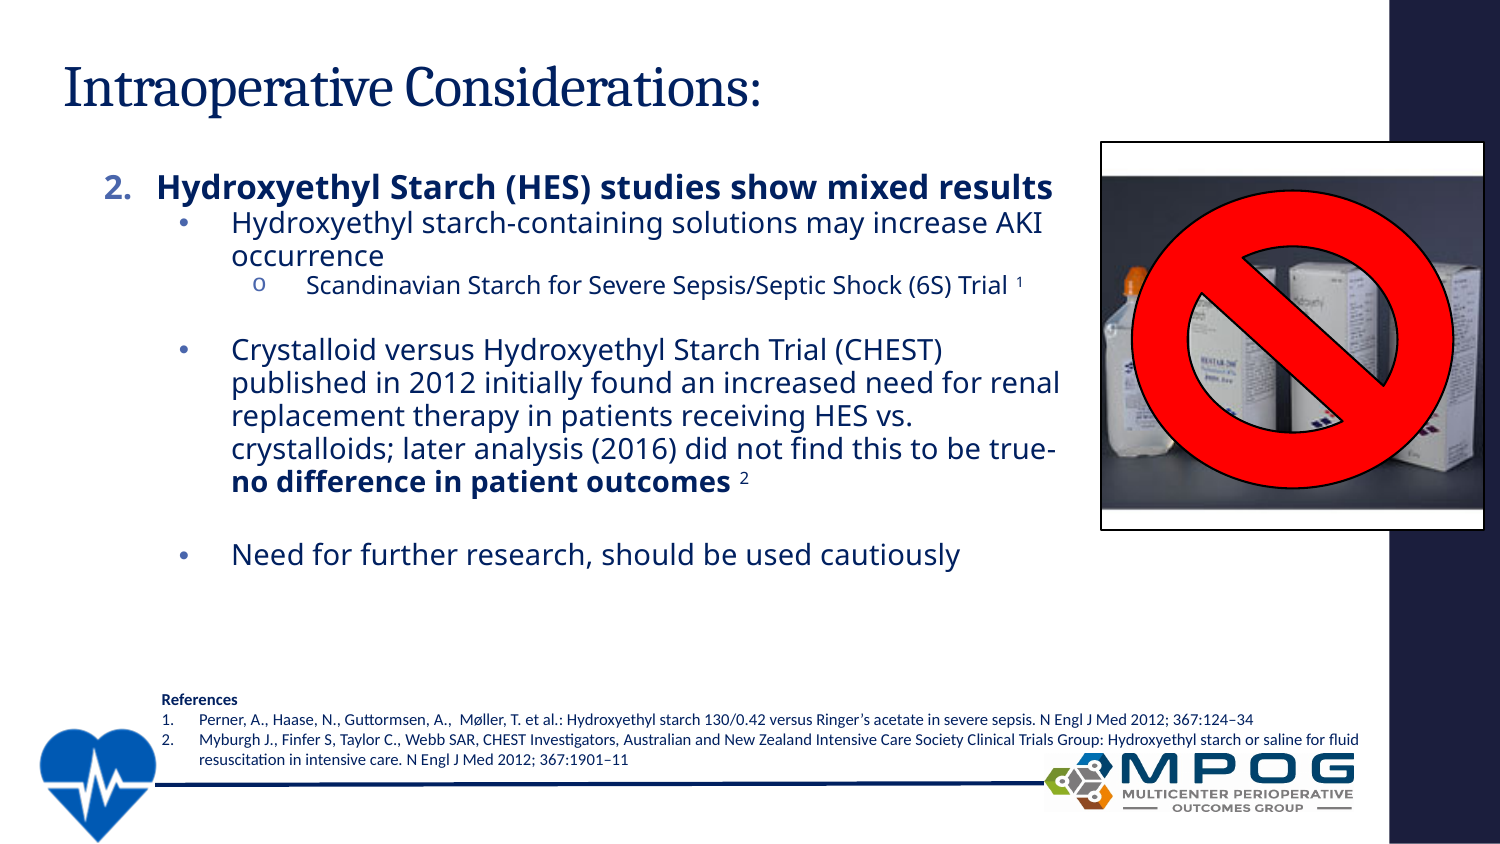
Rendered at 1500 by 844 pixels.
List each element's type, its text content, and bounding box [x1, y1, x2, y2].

text_box References Perner, A., Haase, N., Guttormsen, A., Møller, T. et al.: Hydroxyethyl starch 130/0.42 versus Ringer’s acetate in severe sepsis. N Engl J Med 2012; 367:124–34 Myburgh J., Finfer S, Taylor C., Webb SAR, CHEST Investigators, Australian and New Zealand Intensive Care Society Clinical Trials Group: Hydroxyethyl starch or saline for fluid resuscitation in intensive care. N Engl J Med 2012; 367:1901–11 [146, 681, 1401, 776]
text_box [1101, 142, 1484, 529]
title Intraoperative Considerations: [52, 28, 1245, 125]
picture [1044, 776, 1354, 812]
list Hydroxyethyl Starch (HES) studies show mixed results Hydroxyethyl starch-containing solutions may increase AKI occurrence Scandinavian Starch for Severe Sepsis/Septic Shock (6S) Trial 1 Crystalloid versus Hydroxyethyl Starch Trial (CHEST) published in 2012 initially found an increased need for renal replacement therapy in patients receiving HES vs. crystalloids; later analysis (2016) did not find this to be true- no difference in patient outcomes 2 Need for further research, should be used cautiously [69, 163, 1088, 643]
picture [14, 696, 182, 844]
